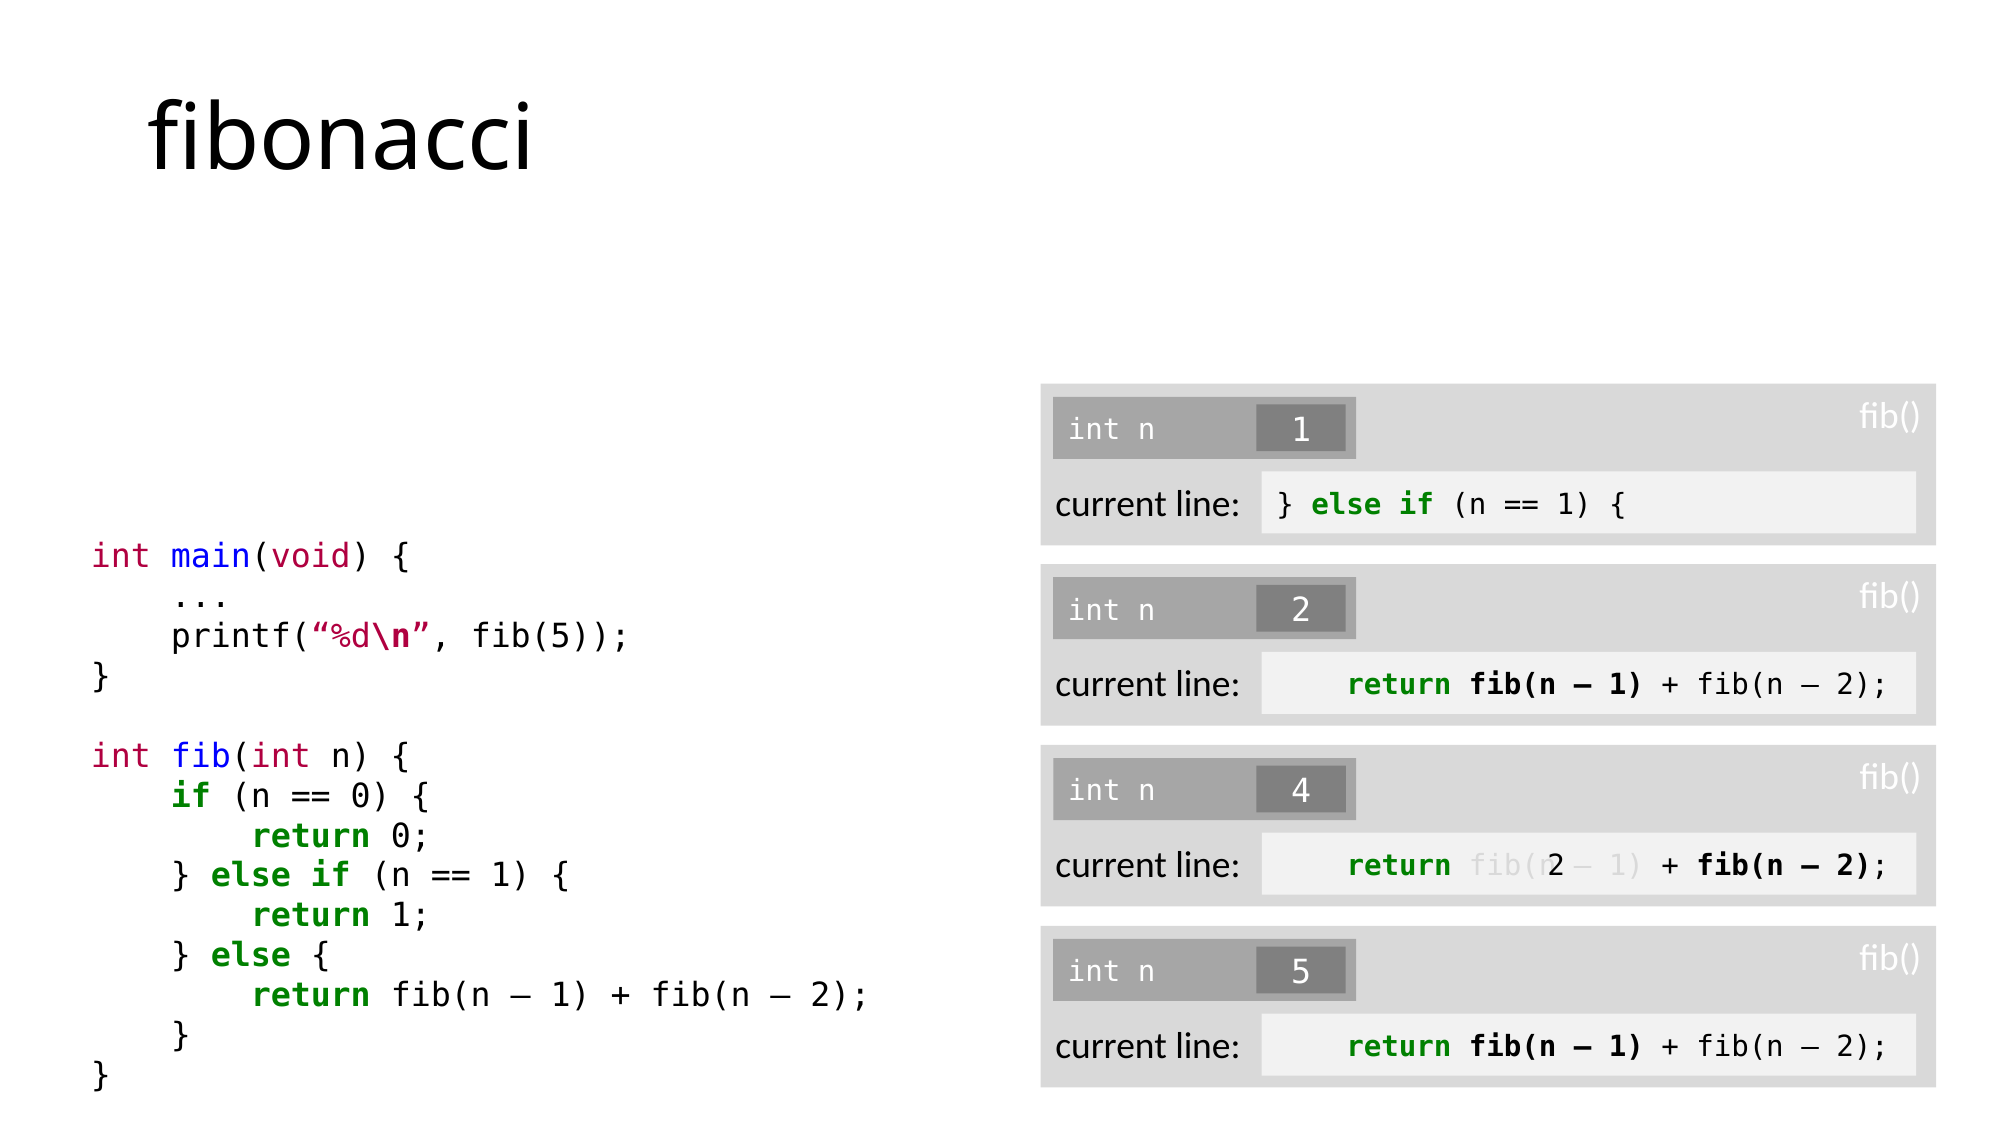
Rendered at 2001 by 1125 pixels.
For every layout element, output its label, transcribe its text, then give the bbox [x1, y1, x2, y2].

text_box fibonacci [132, 30, 583, 249]
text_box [1040, 925, 1937, 1088]
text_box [1040, 744, 1937, 907]
text_box int main(void) { ... printf(“%d\n”, fib(5)); } int fib(int n) { if (n == 0) { return 0; } else if (n == 1) { return 1; } else { return fib(n – 1) + fib(n – 2); } } [76, 526, 895, 1101]
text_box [1040, 564, 1937, 726]
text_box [1040, 383, 1937, 546]
